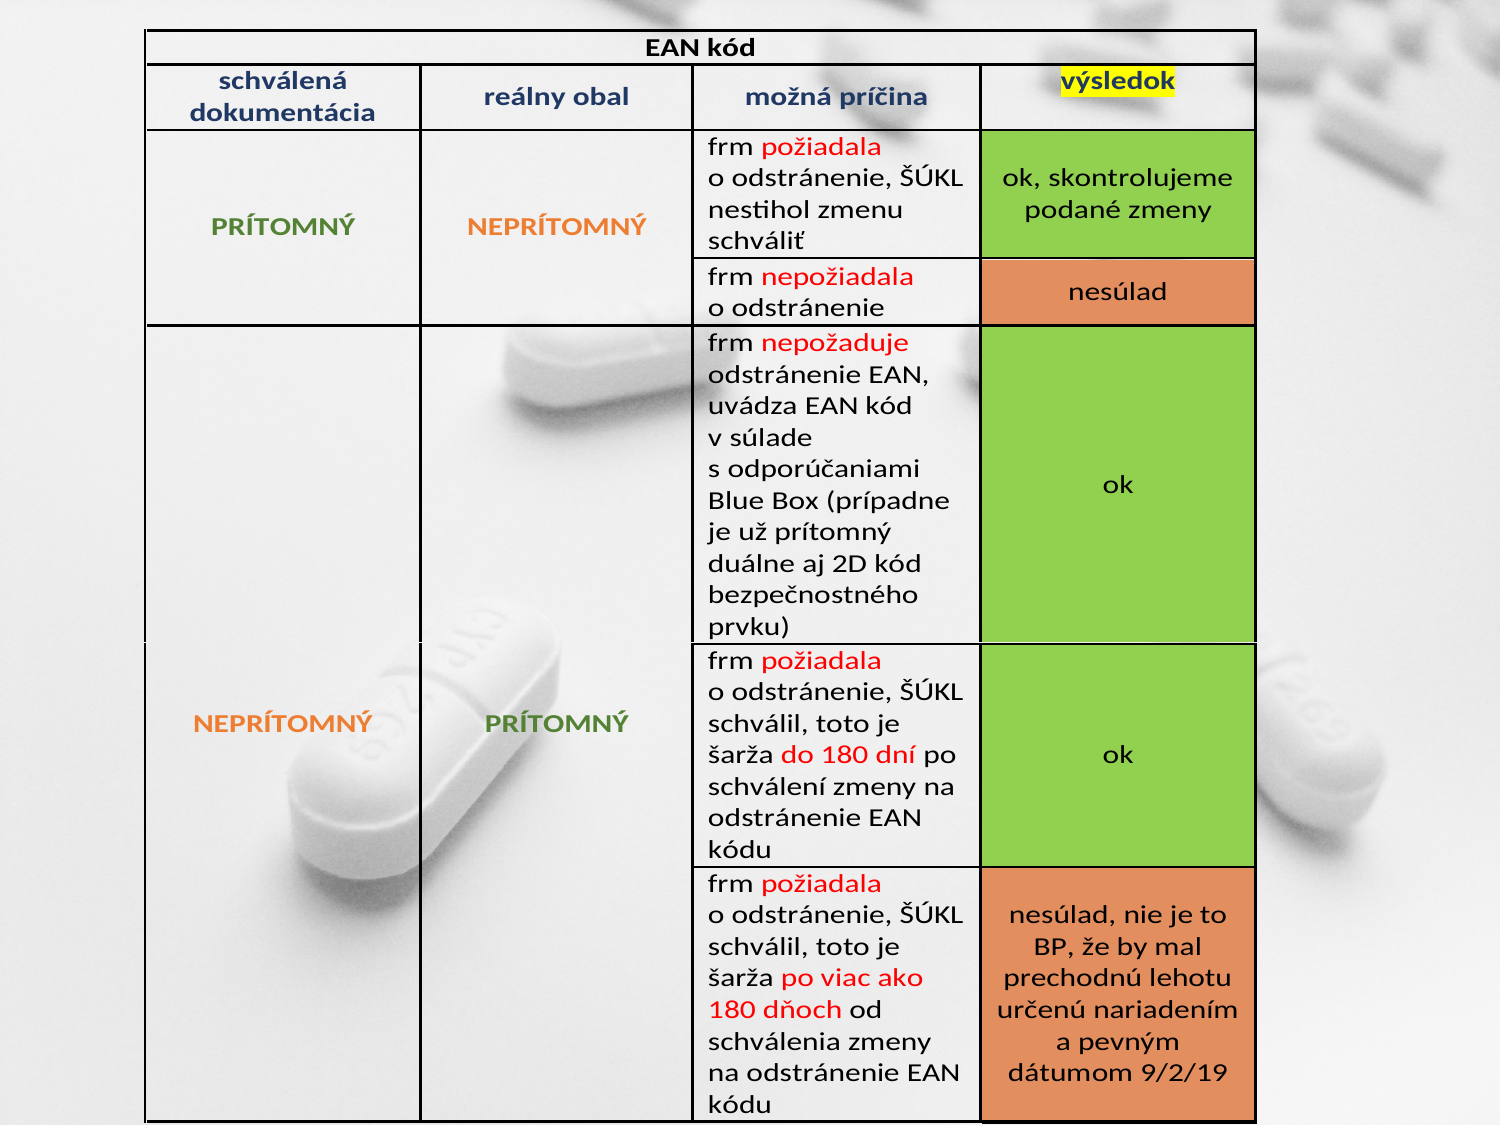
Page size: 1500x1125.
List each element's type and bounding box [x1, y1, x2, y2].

text_box [123, 29, 1436, 1124]
picture [0, 0, 1500, 1125]
